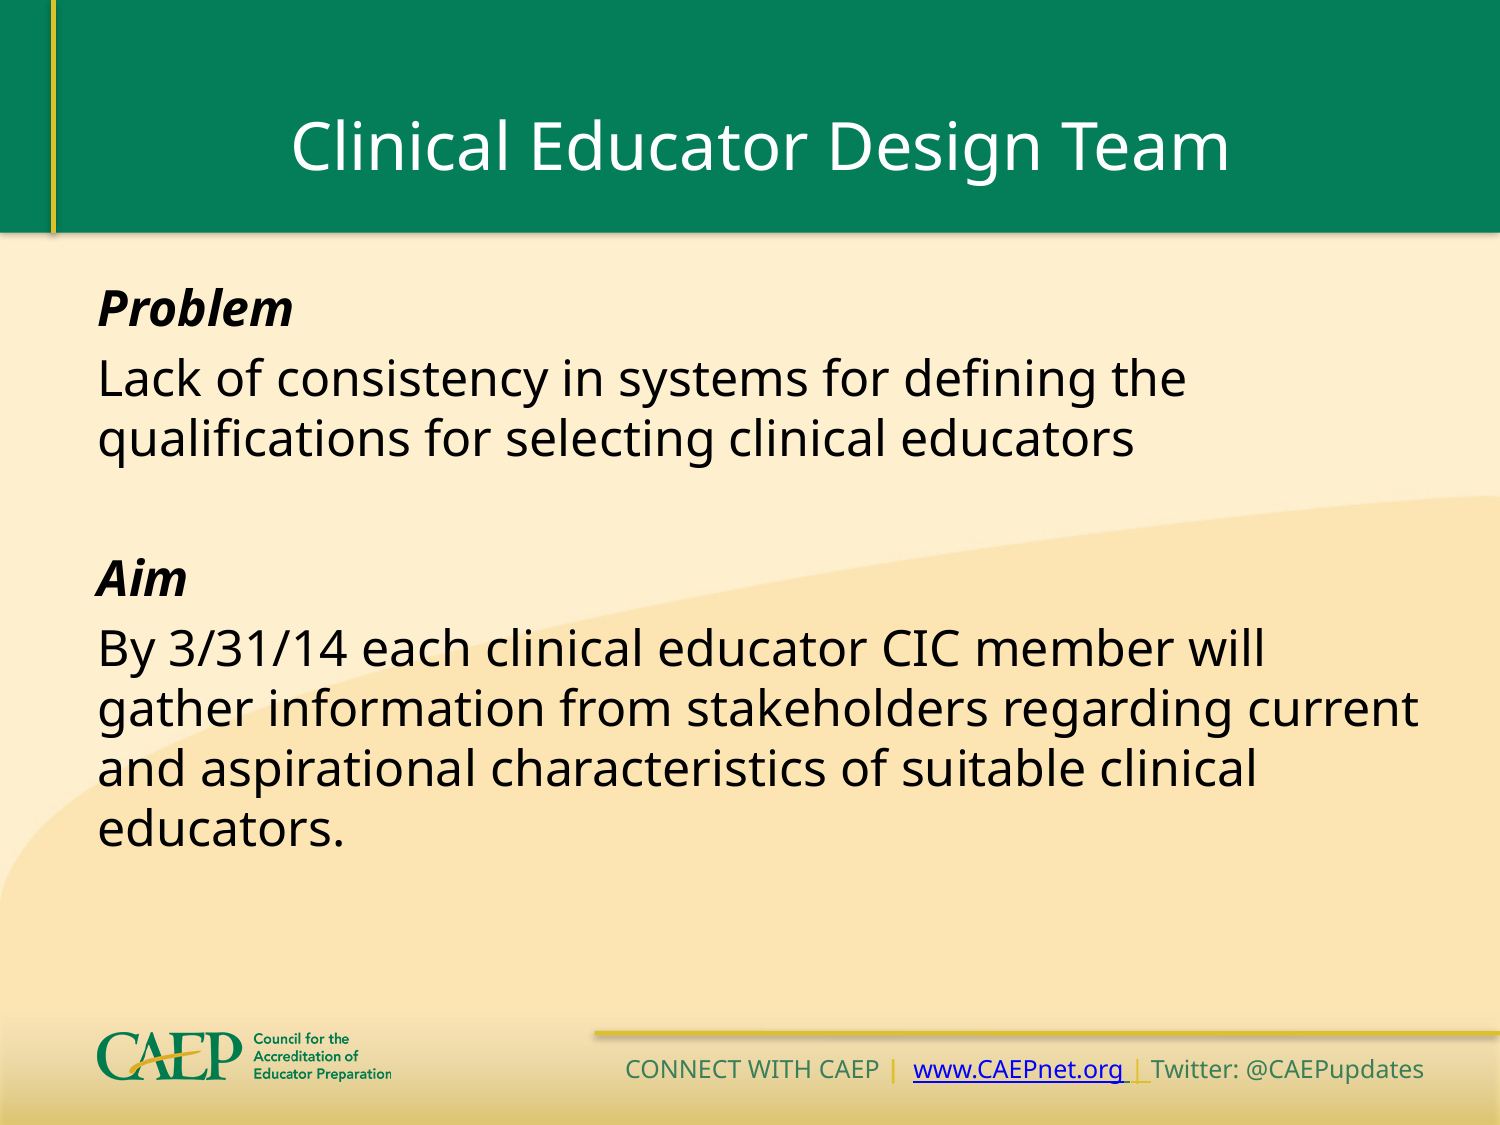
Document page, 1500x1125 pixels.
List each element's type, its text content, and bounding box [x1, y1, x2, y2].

picture [97, 1032, 391, 1082]
list Problem Lack of consistency in systems for defining the qualifications for selecting clinical educators Aim By 3/31/14 each clinical educator CIC member will gather information from stakeholders regarding current and aspirational characteristics of suitable clinical educators. [97, 276, 1426, 1008]
title Clinical Educator Design Team [97, 40, 1426, 247]
picture [0, 233, 1500, 1032]
